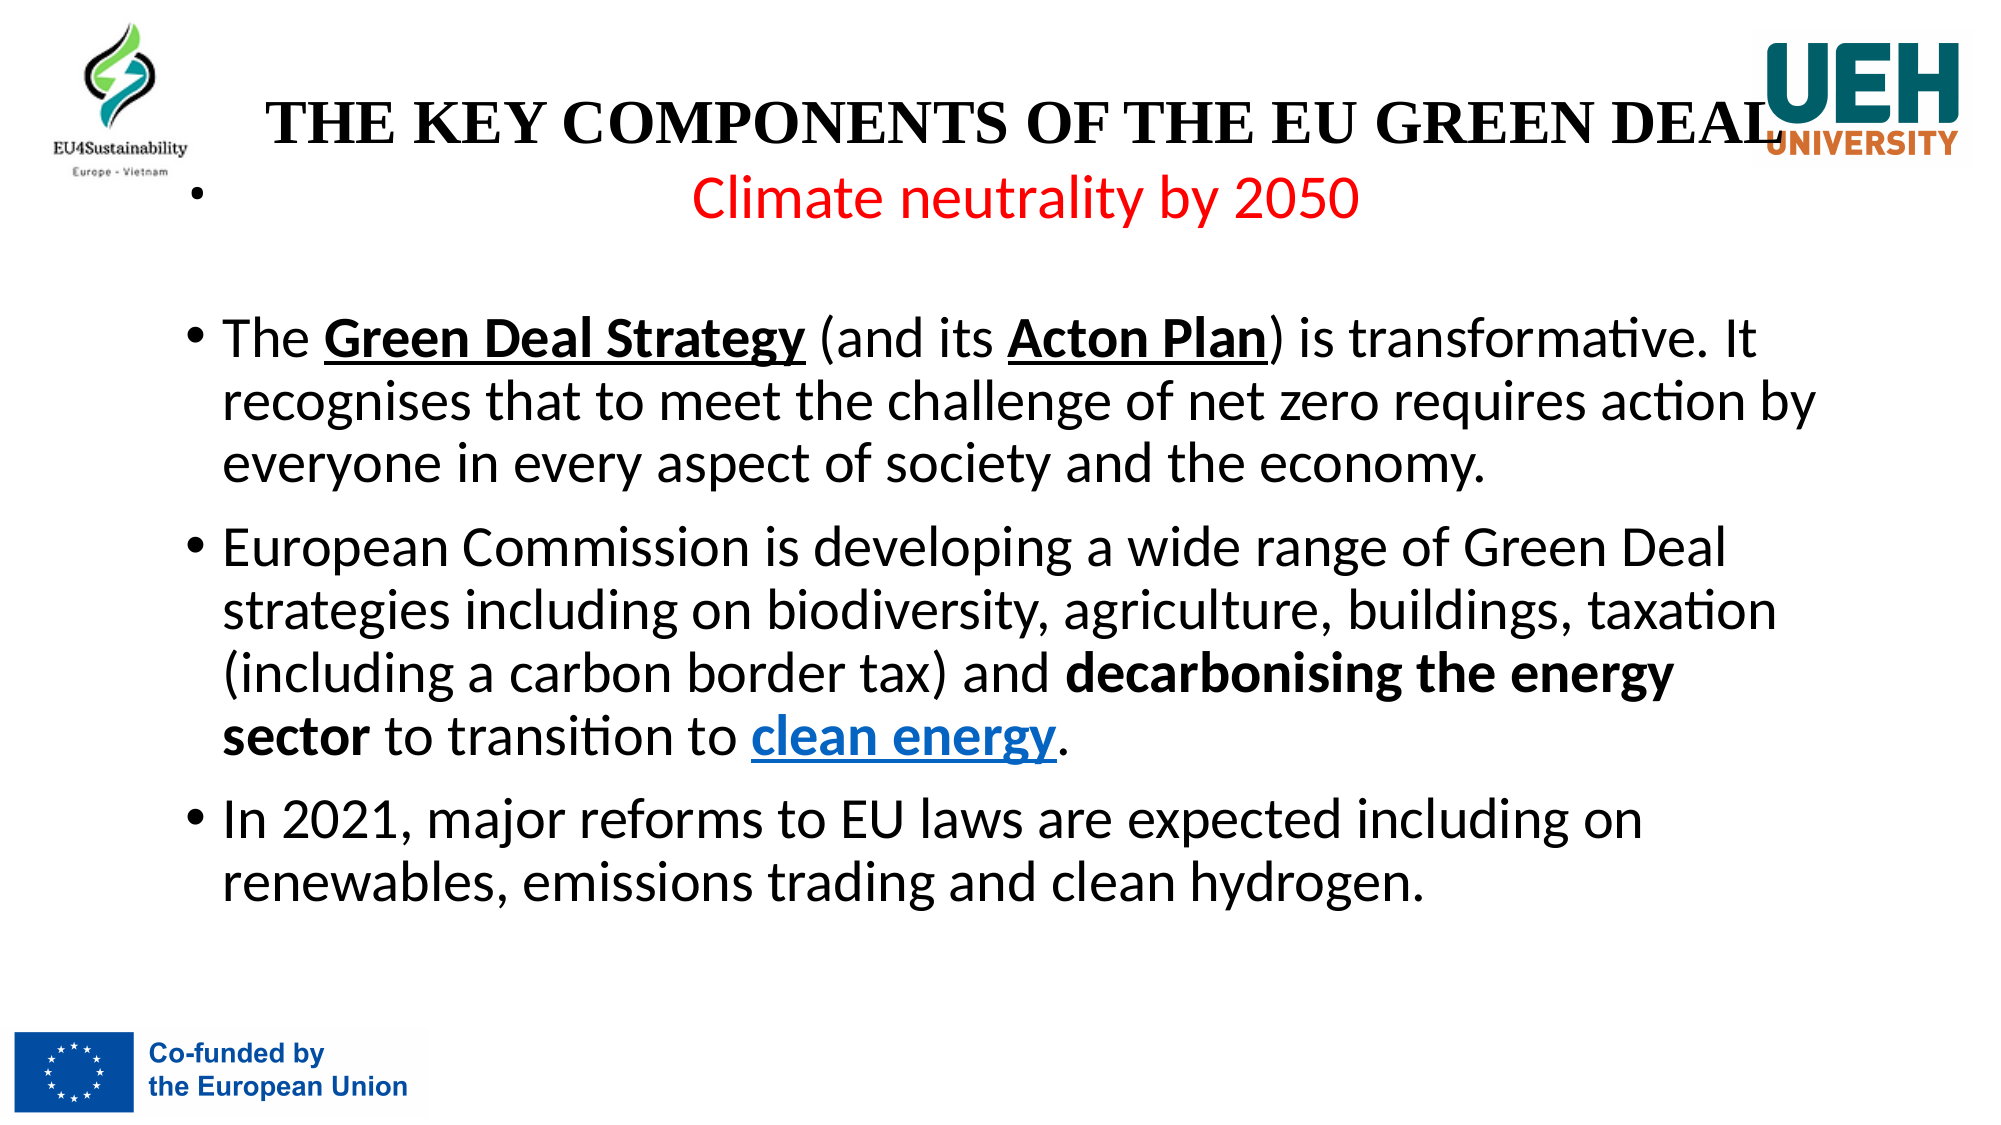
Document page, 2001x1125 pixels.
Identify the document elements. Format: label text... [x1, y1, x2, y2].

title . [170, 59, 1863, 278]
list The Green Deal Strategy (and its Acton Plan) is transformative. It recognises that to meet the challenge of net zero requires action by everyone in every aspect of society and the economy. European Commission is developing a wide range of Green Deal strategies including on biodiversity, agriculture, buildings, taxation (including a carbon border tax) and decarbonising the energy sector to transition to clean energy. In 2021, major reforms to EU laws are expected including on renewables, emissions trading and clean hydrogen. [170, 299, 1863, 1014]
picture [1752, 29, 1973, 169]
text_box THE KEY COMPONENTS OF THE EU GREEN DEAL Climate neutrality by 2050 [251, 74, 1803, 314]
picture [0, 1027, 429, 1118]
picture [26, 6, 215, 197]
